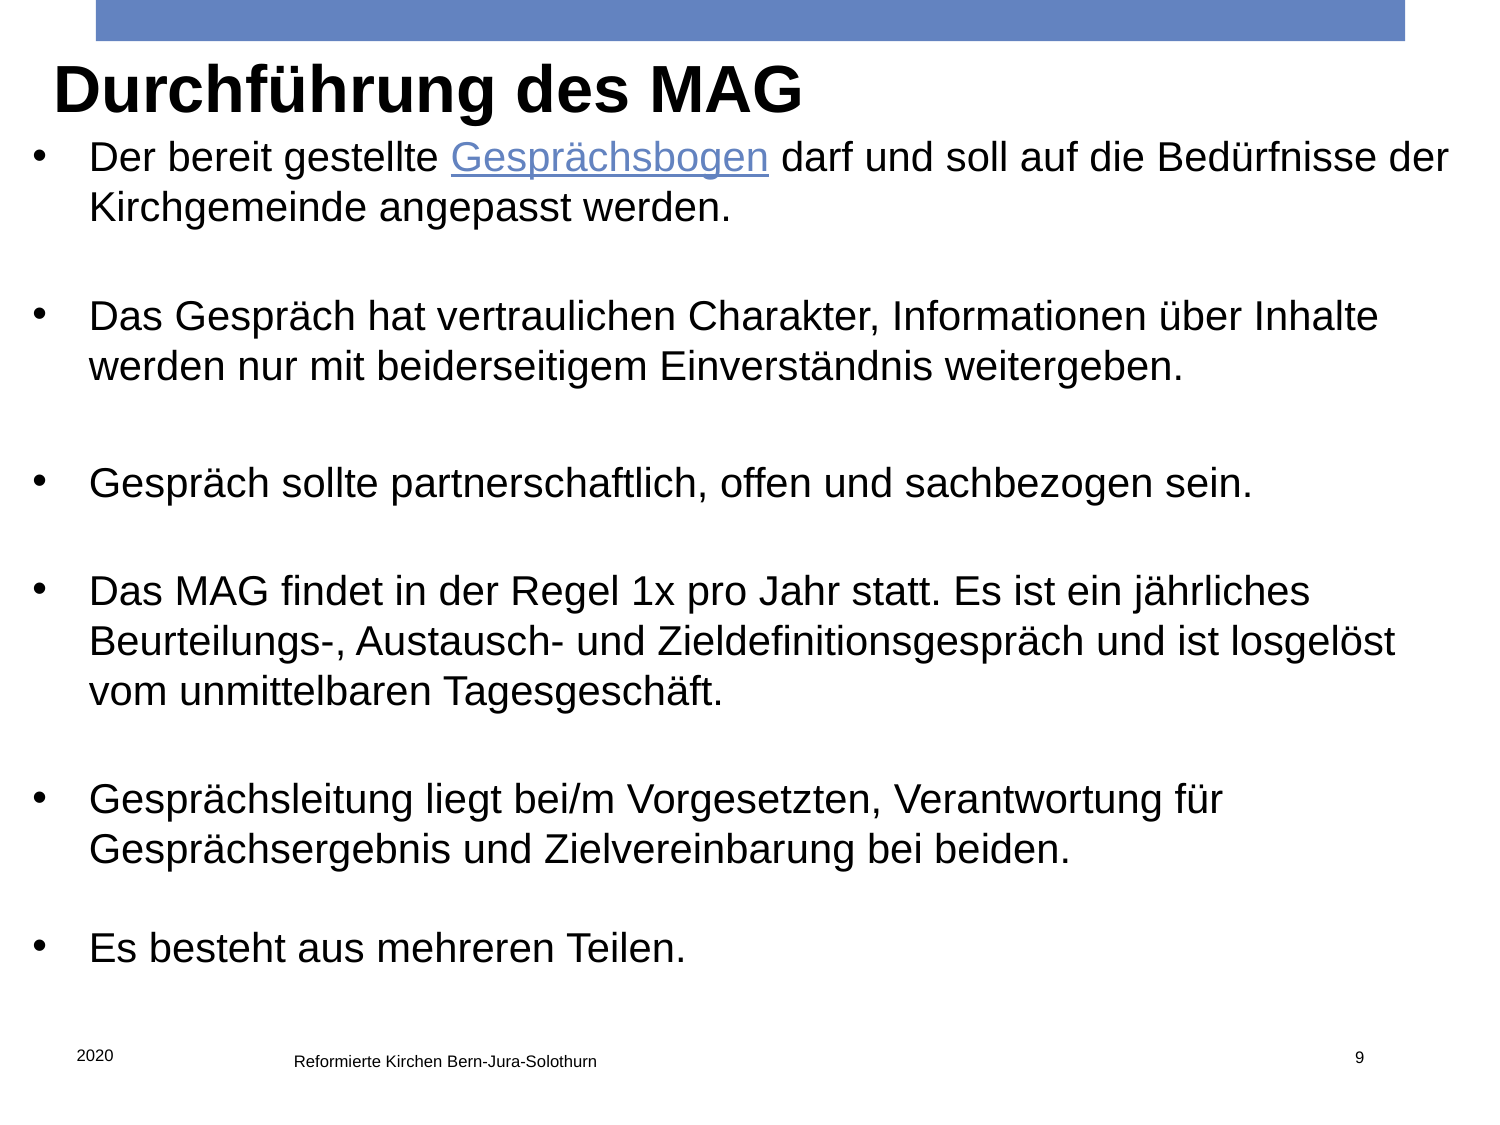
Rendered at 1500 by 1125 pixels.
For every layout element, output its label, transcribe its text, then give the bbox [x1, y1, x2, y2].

slide_number 9 [1246, 1041, 1365, 1067]
list Durchführung des MAG [53, 0, 1459, 126]
slide_number 2020 [76, 1041, 195, 1065]
footer Reformierte Kirchen Bern-Jura-Solothurn [294, 1041, 1304, 1072]
list Der bereit gestellte Gesprächsbogen darf und soll auf die Bedürfnisse der Kirchgemeinde angepasst werden. Das Gespräch hat vertraulichen Charakter, Informationen über Inhalte werden nur mit beiderseitigem Einverständnis weitergeben. Gespräch sollte partnerschaftlich, offen und sachbezogen sein. Das MAG findet in der Regel 1x pro Jahr statt. Es ist ein jährliches Beurteilungs-, Austausch- und Zieldefinitionsgespräch und ist losgelöst vom unmittelbaren Tagesgeschäft. Gesprächsleitung liegt bei/m Vorgesetzten, Verantwortung für Gesprächsergebnis und Zielvereinbarung bei beiden. Es besteht aus mehreren Teilen. [32, 130, 1468, 1041]
